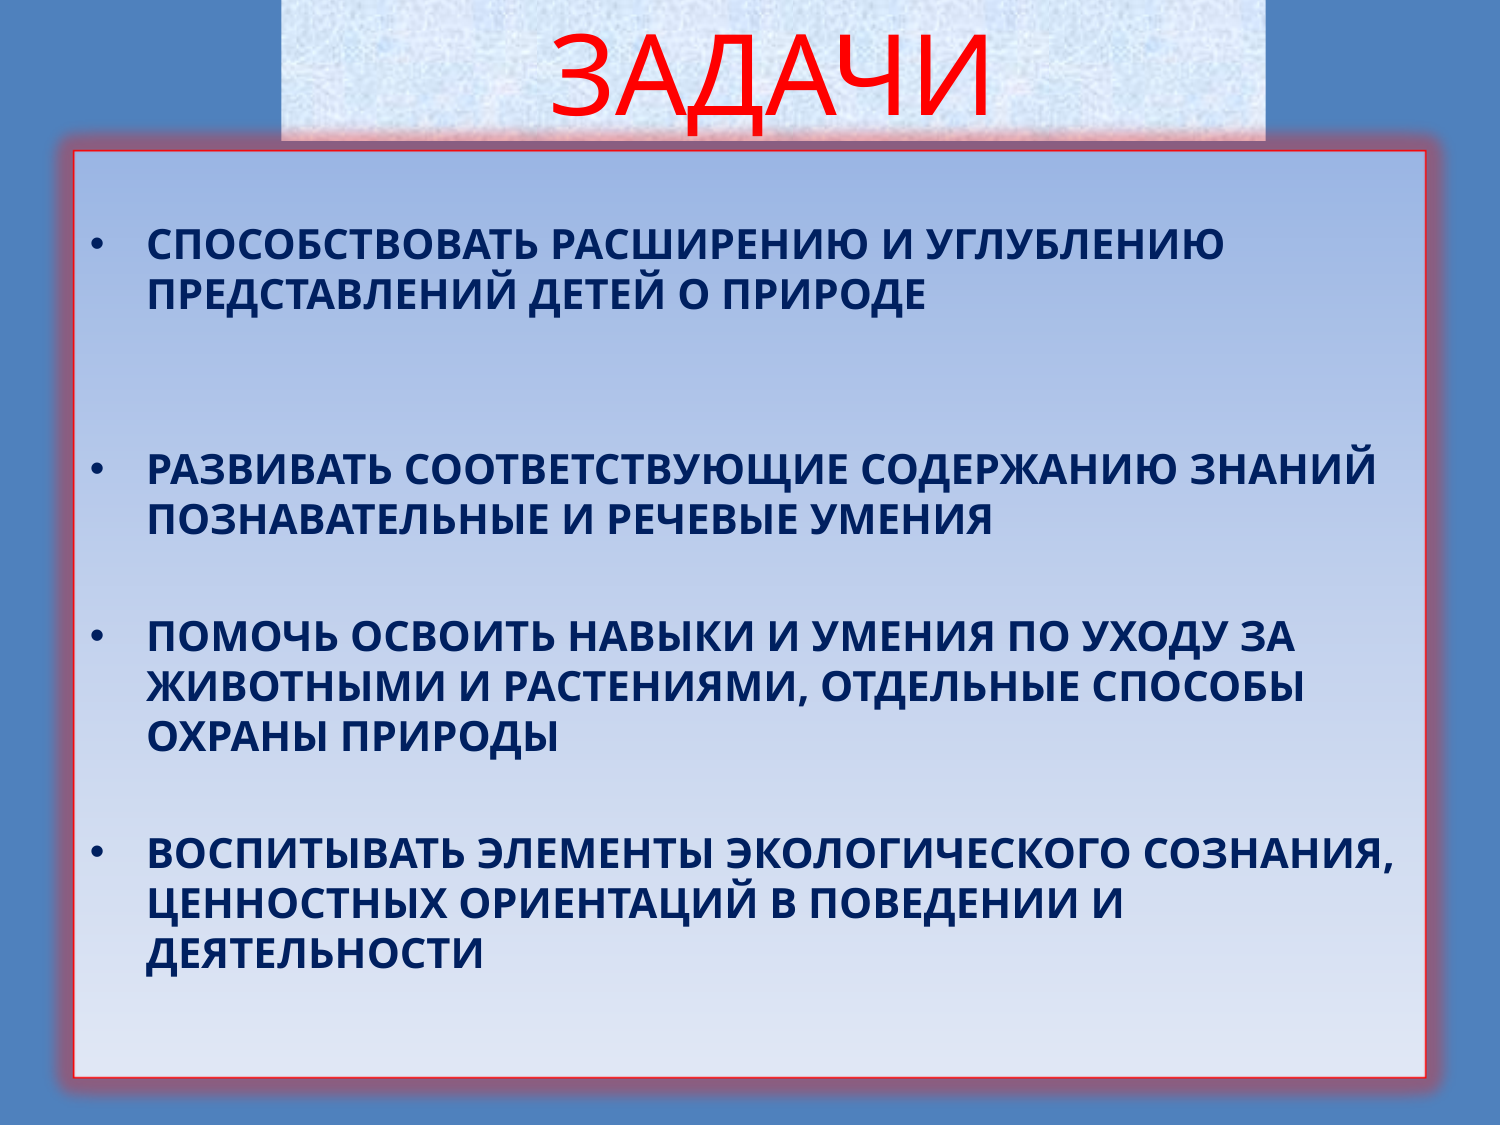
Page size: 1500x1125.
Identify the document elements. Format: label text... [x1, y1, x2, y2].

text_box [34, 111, 1466, 1119]
title ЗАДАЧИ [281, 0, 1266, 110]
